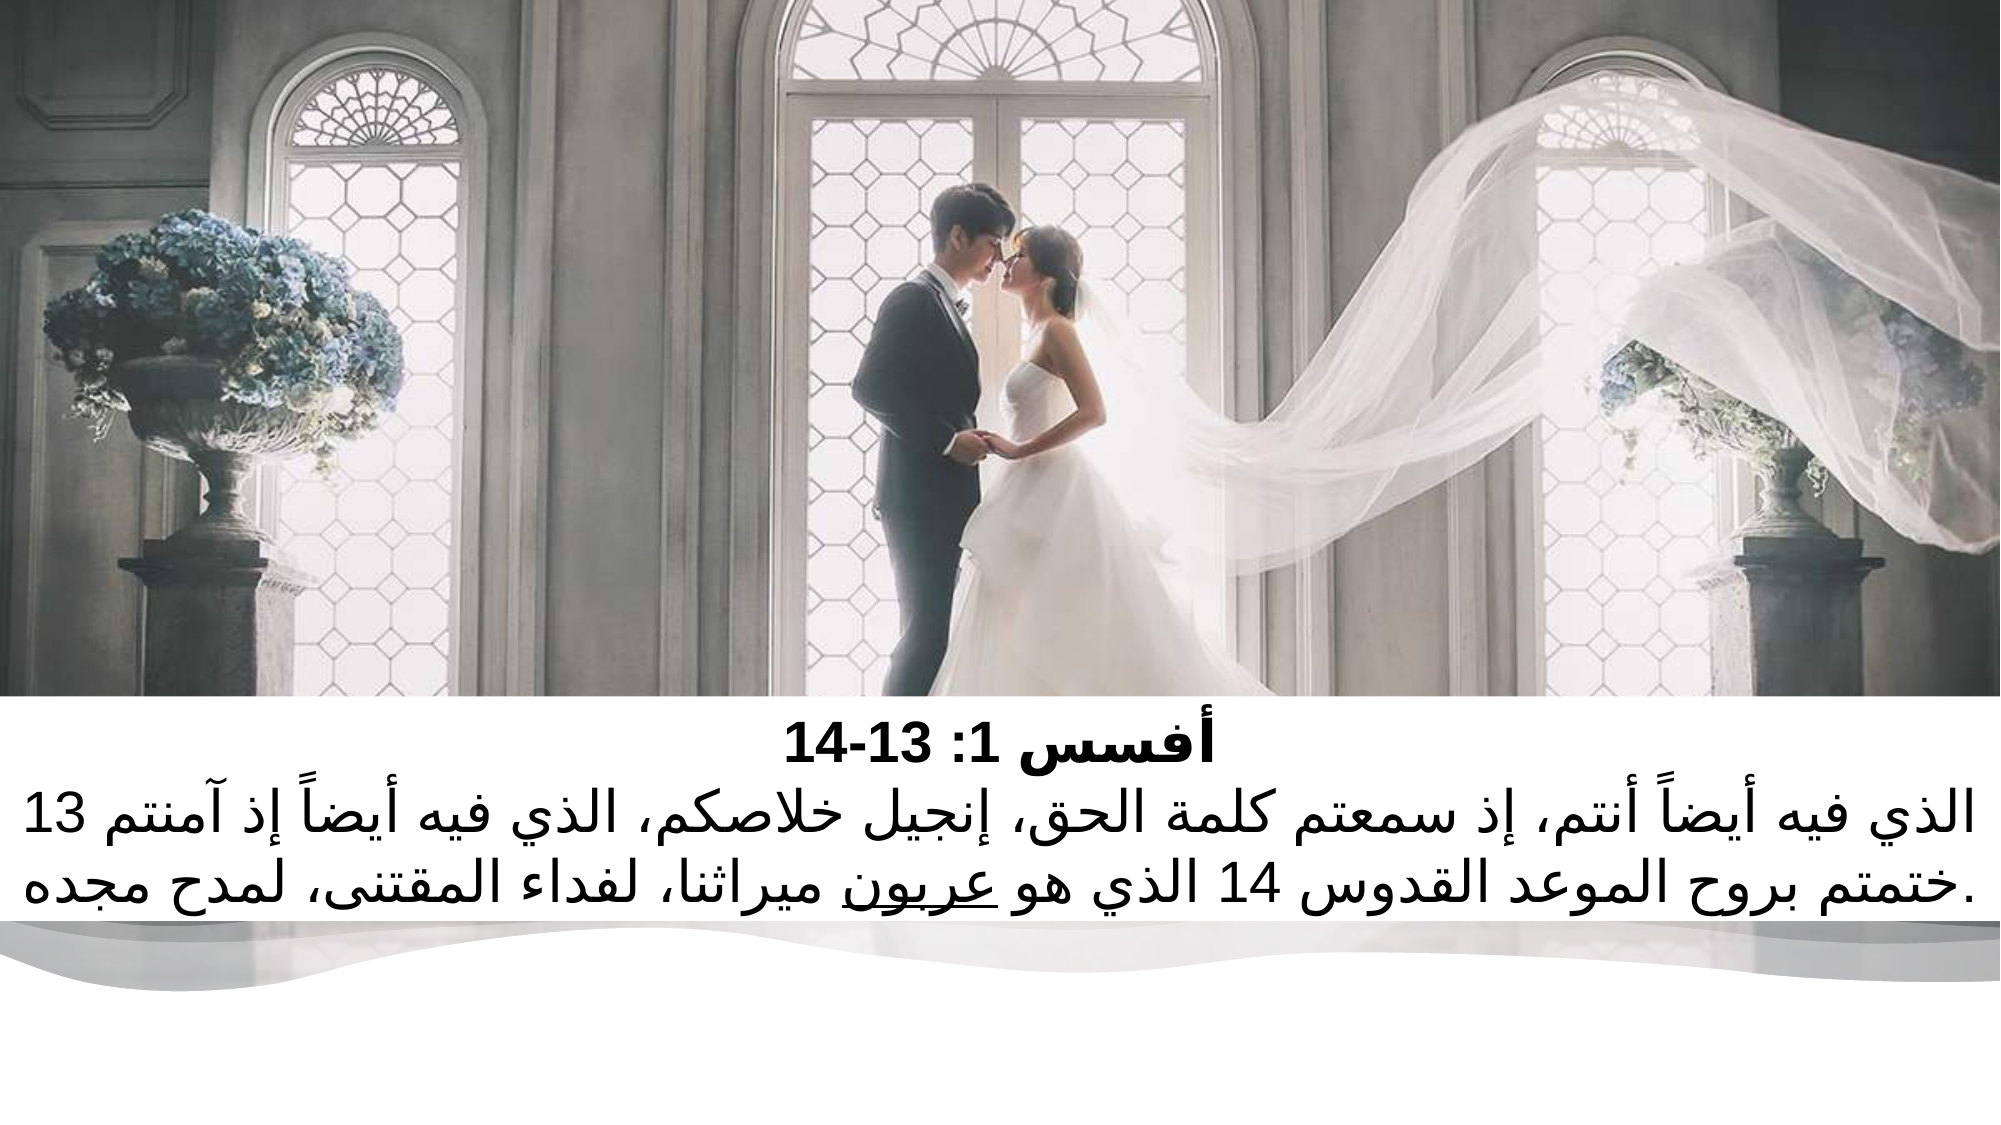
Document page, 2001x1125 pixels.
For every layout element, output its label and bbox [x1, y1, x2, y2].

text_box [0, 824, 2000, 1125]
picture [0, 0, 2000, 824]
